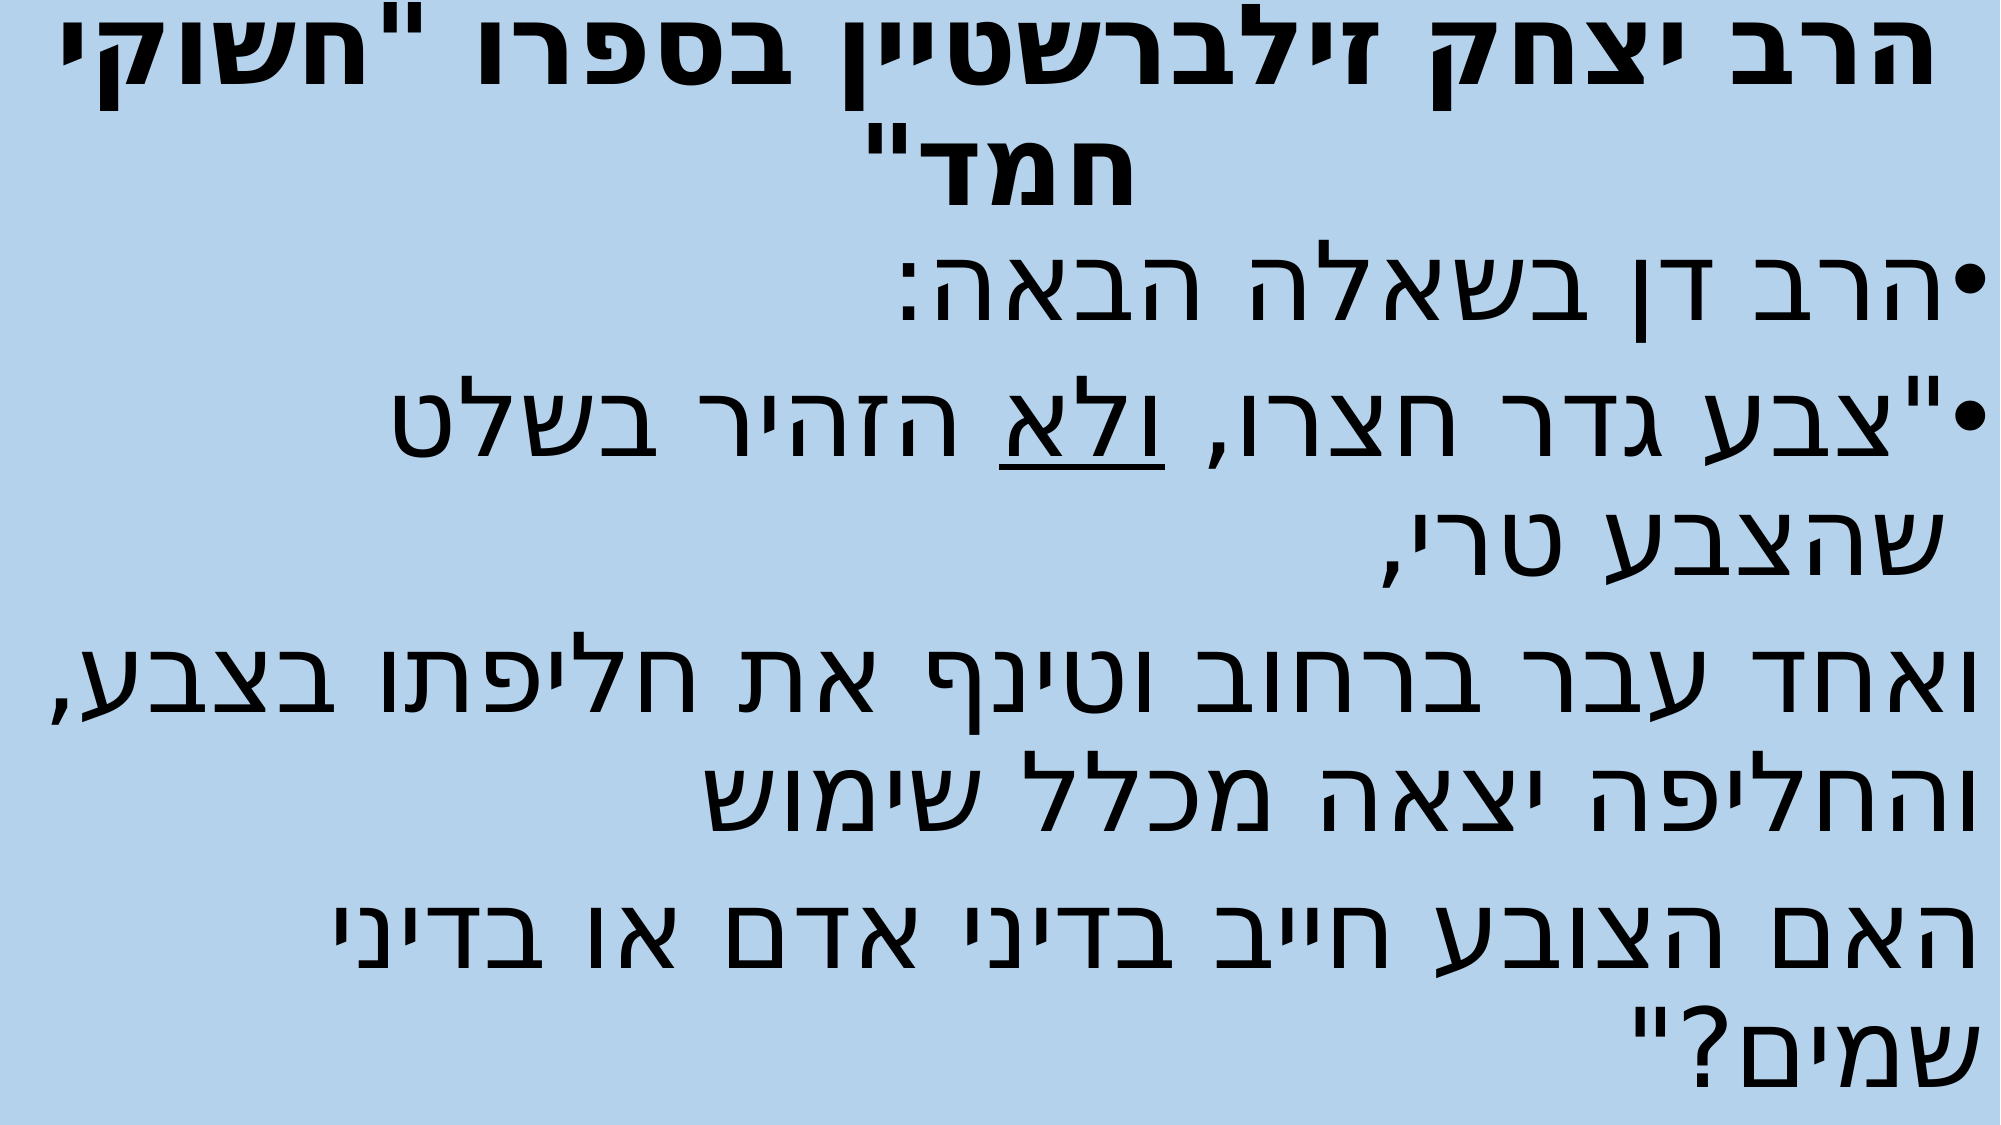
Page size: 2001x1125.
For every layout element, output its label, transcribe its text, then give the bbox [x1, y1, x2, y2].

title הרב יצחק זילברשטיין בספרו "חשוקי חמד" [0, 0, 2000, 217]
list הרב דן בשאלה הבאה: "צבע גדר חצרו, ולא הזהיר בשלט שהצבע טרי, ואחד עבר ברחוב וטינף את חליפתו בצבע, והחליפה יצאה מכלל שימוש האם הצובע חייב בדיני אדם או בדיני שמים?" [0, 217, 2000, 1125]
